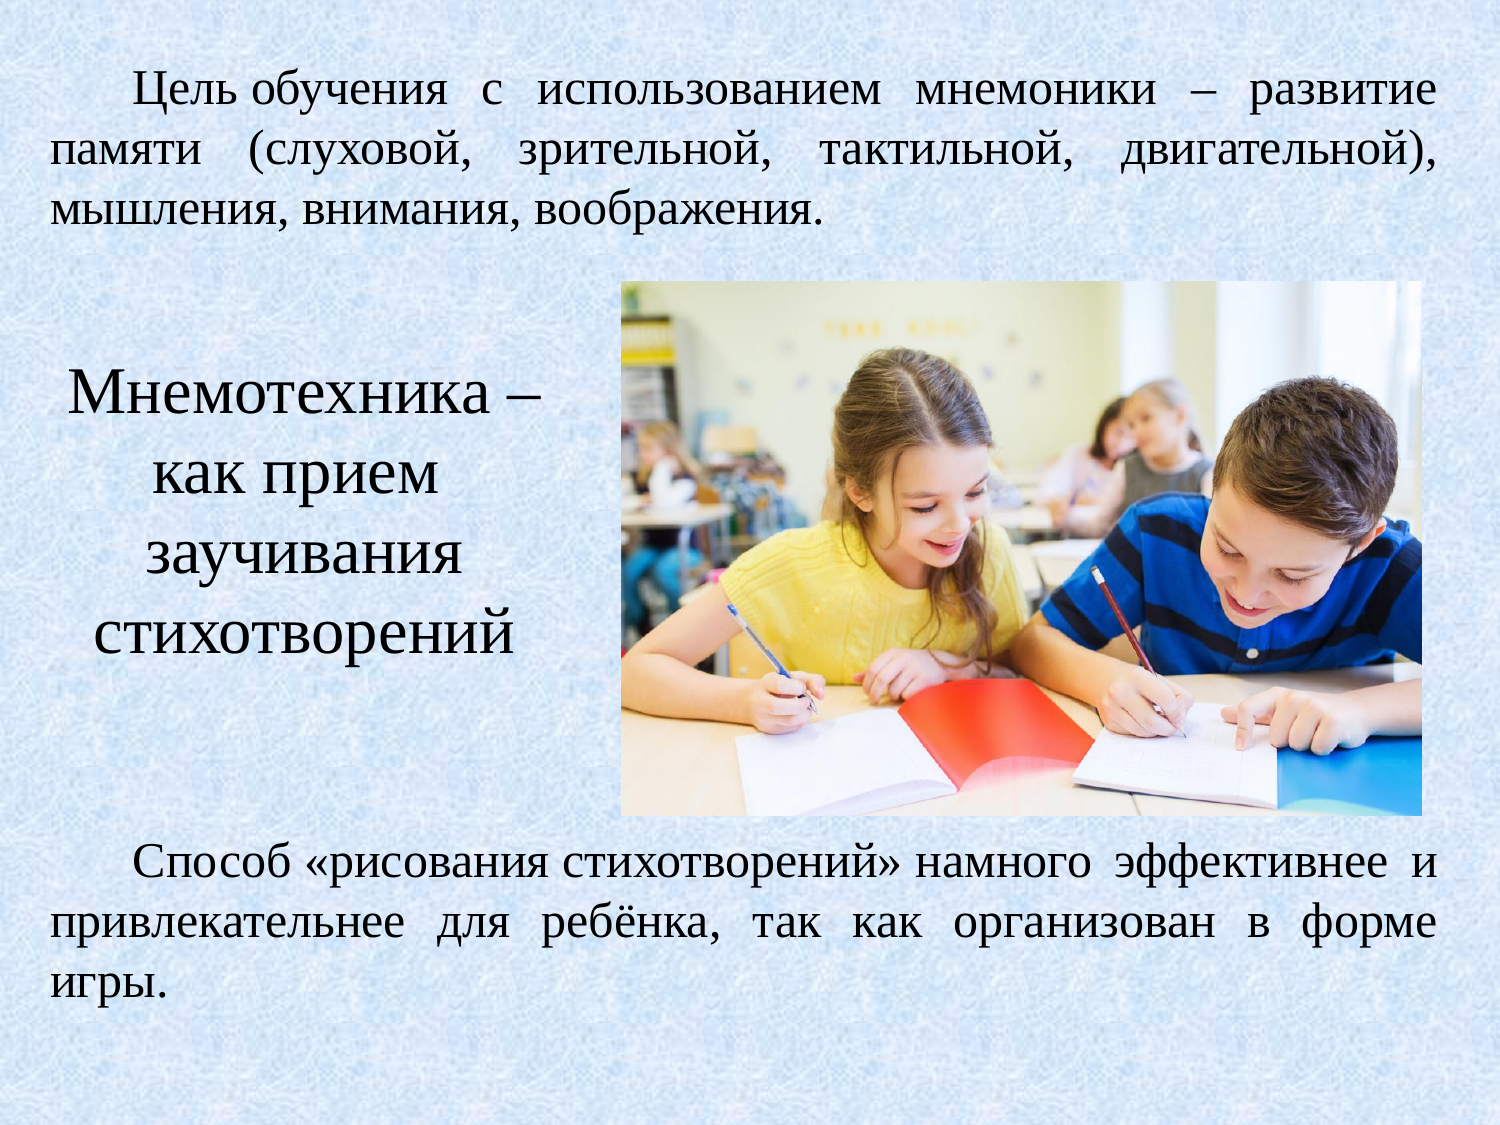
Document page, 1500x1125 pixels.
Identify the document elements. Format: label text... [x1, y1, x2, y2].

list Способ «рисования стихотворений» намного эффективнее и привлекательнее для ребёнка, так как организован в форме игры. [35, 820, 1454, 1032]
picture [0, 0, 1500, 1125]
text_box Цель обучения с использованием мнемоники – развитие памяти (слуховой, зрительной, тактильной, двигательной), мышления, внимания, воображения. [35, 46, 1454, 242]
text_box Мнемотехника – как прием заучивания стихотворений [0, 339, 610, 675]
